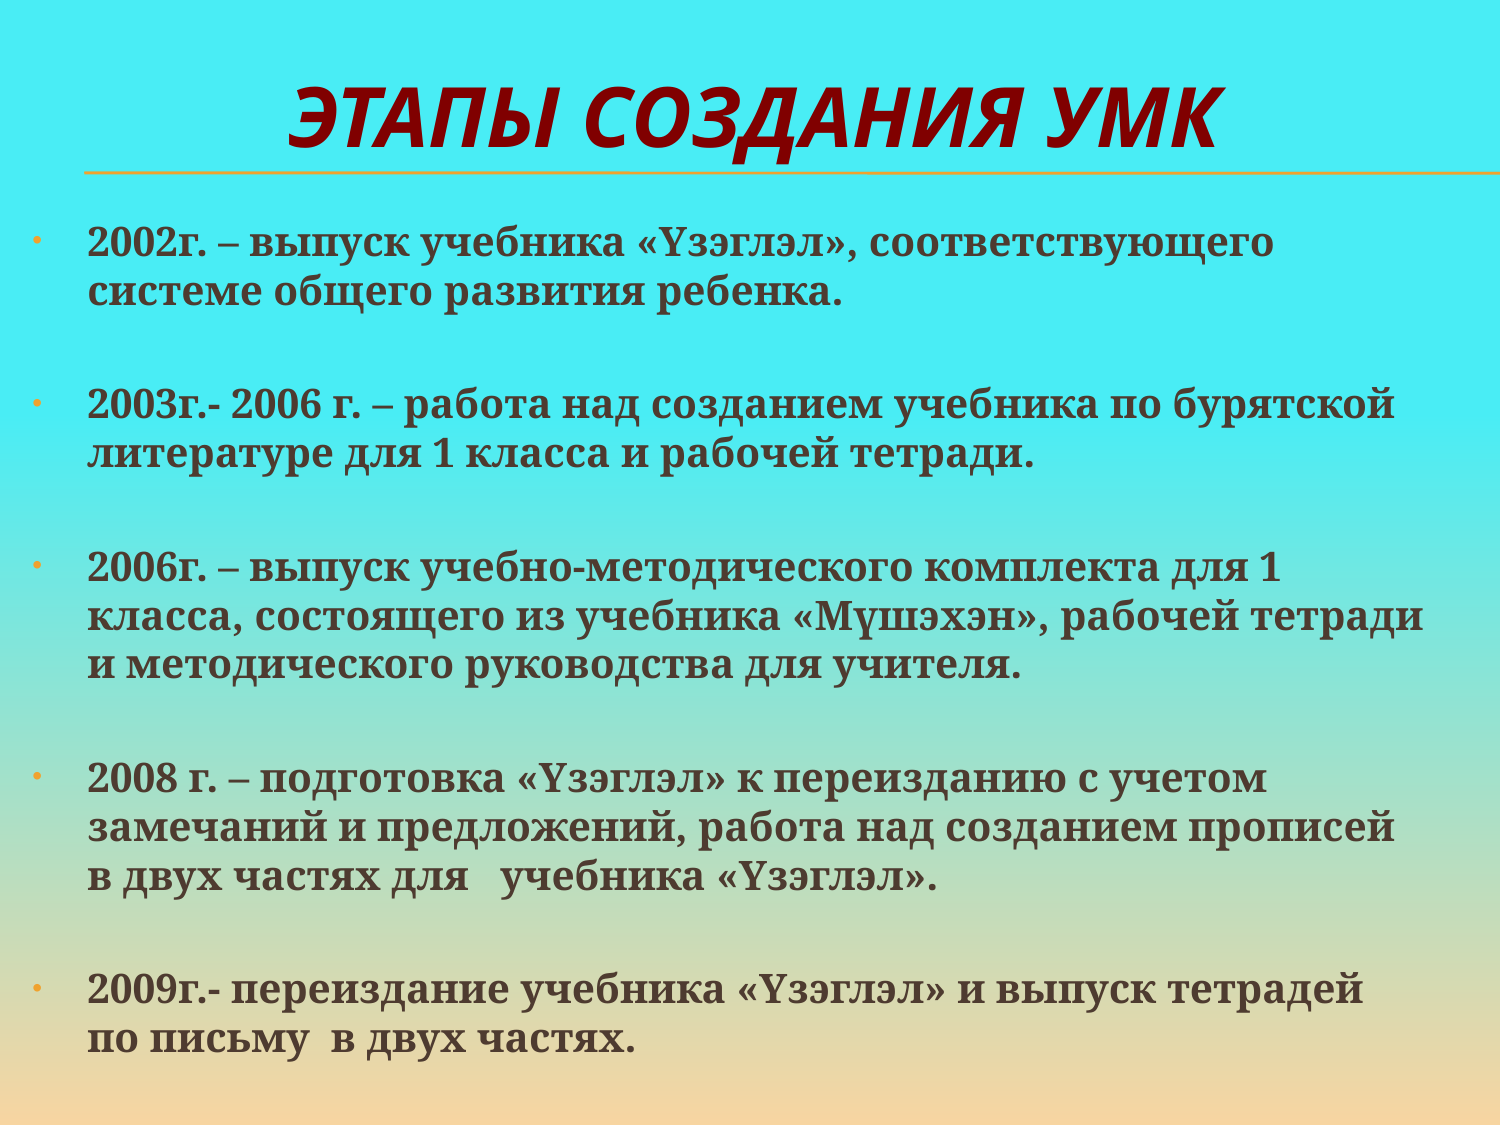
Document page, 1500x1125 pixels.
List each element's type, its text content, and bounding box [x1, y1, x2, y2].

title Этапы создания УМК [41, 125, 1467, 203]
list 2002г. – выпуск учебника «Yзэглэл», соответствующего системе общего развития ребенка. 2003г.- 2006 г. – работа над созданием учебника по бурятской литературе для 1 класса и рабочей тетради. 2006г. – выпуск учебно-методического комплекта для 1 класса, состоящего из учебника «Мүшэхэн», рабочей тетради и методического руководства для учителя. 2008 г. – подготовка «Yзэглэл» к переизданию с учетом замечаний и предложений, работа над созданием прописей в двух частях для учебника «Yзэглэл». 2009г.- переиздание учебника «Yзэглэл» и выпуск тетрадей по письму в двух частях. [17, 208, 1443, 1077]
